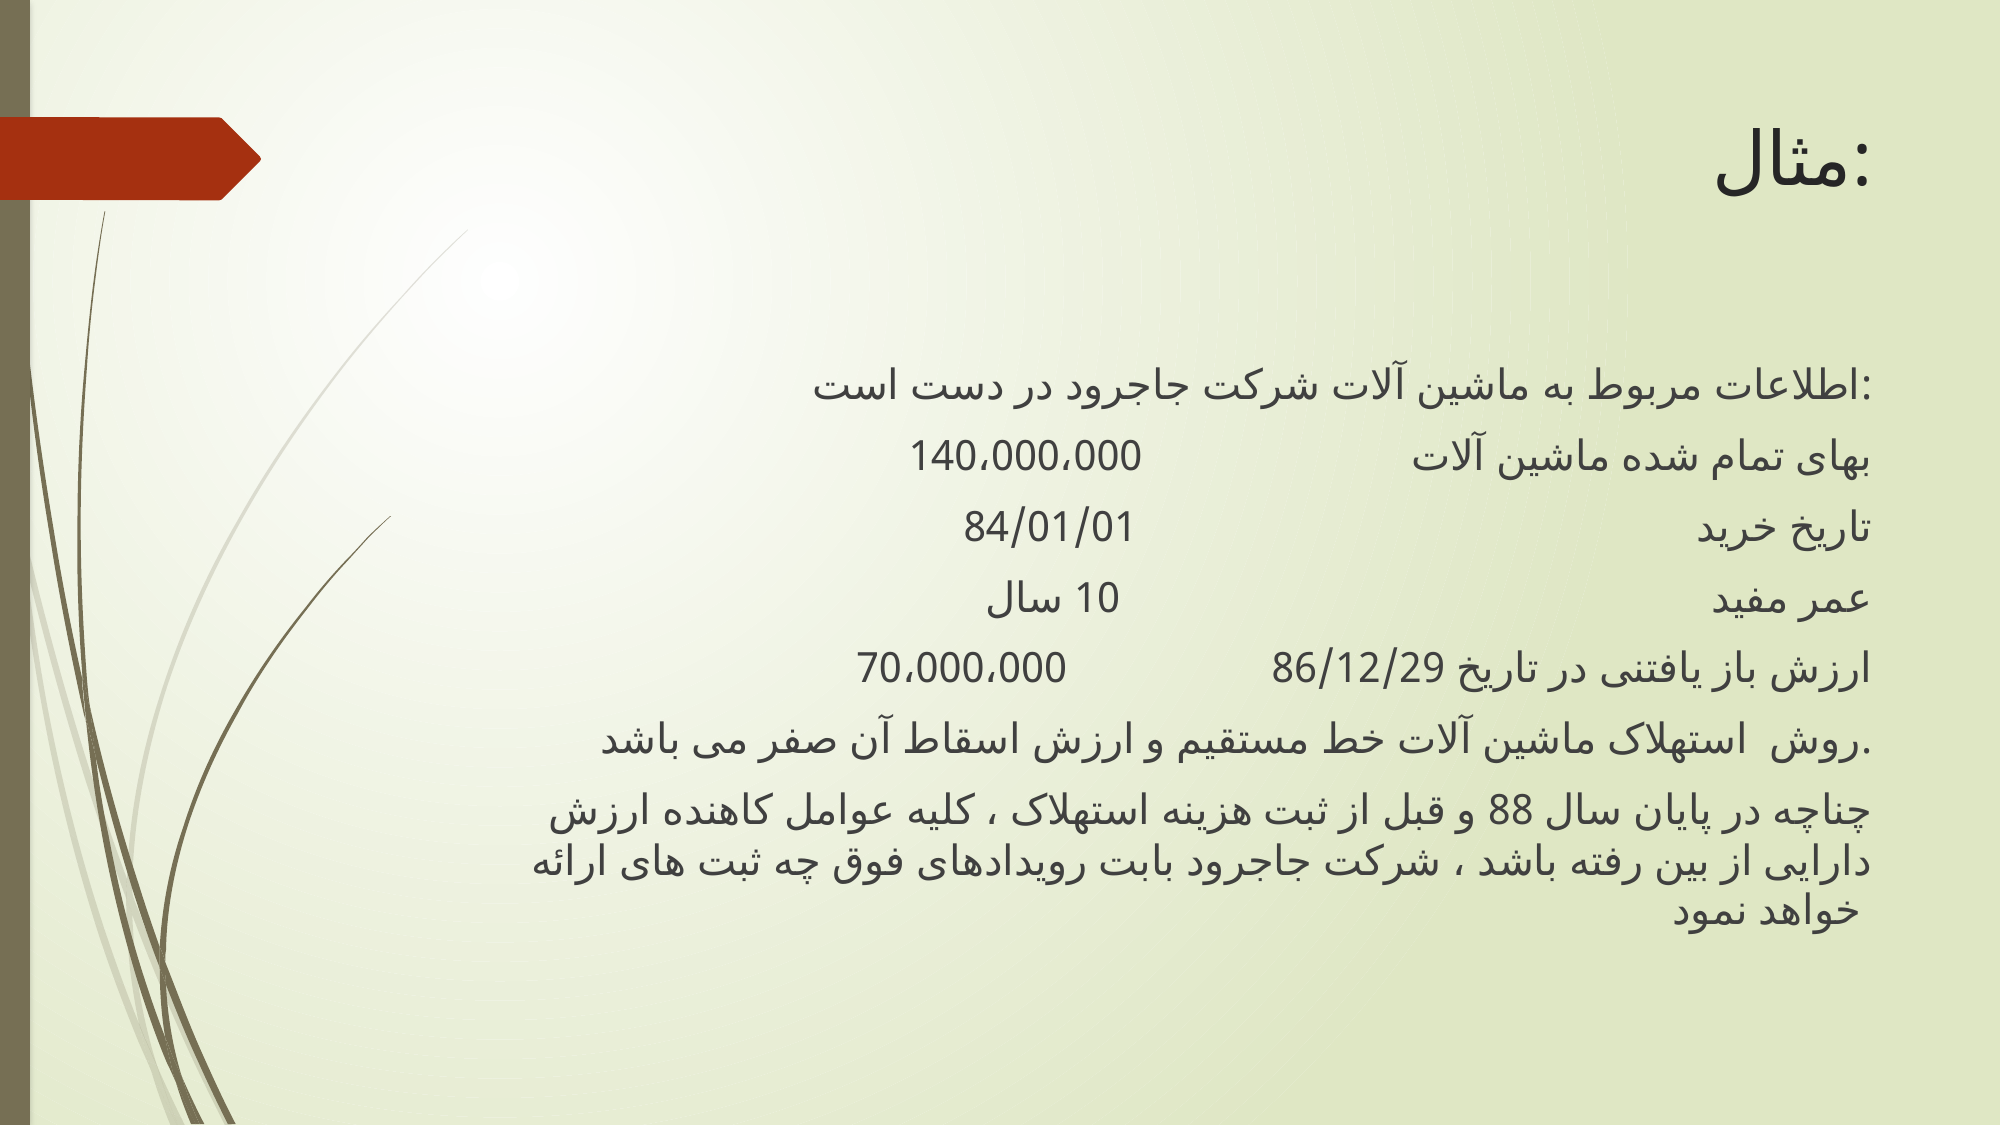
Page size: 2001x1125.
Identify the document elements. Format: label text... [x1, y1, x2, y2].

title مثال: [425, 102, 1888, 313]
list اطلاعات مربوط به ماشین آلات شرکت جاجرود در دست است: بهای تمام شده ماشین آلات 140،000،000 تاریخ خرید 84/01/01 عمر مفید 10 سال ارزش باز یافتنی در تاریخ 86/12/29 70،000،000 روش استهلاک ماشین آلات خط مستقیم و ارزش اسقاط آن صفر می باشد. چناچه در پایان سال 88 و قبل از ثبت هزینه استهلاک ، کلیه عوامل کاهنده ارزش دارایی از بین رفته باشد ، شرکت جاجرود بابت رویدادهای فوق چه ثبت های ارائه خواهد نمود [424, 350, 1888, 970]
